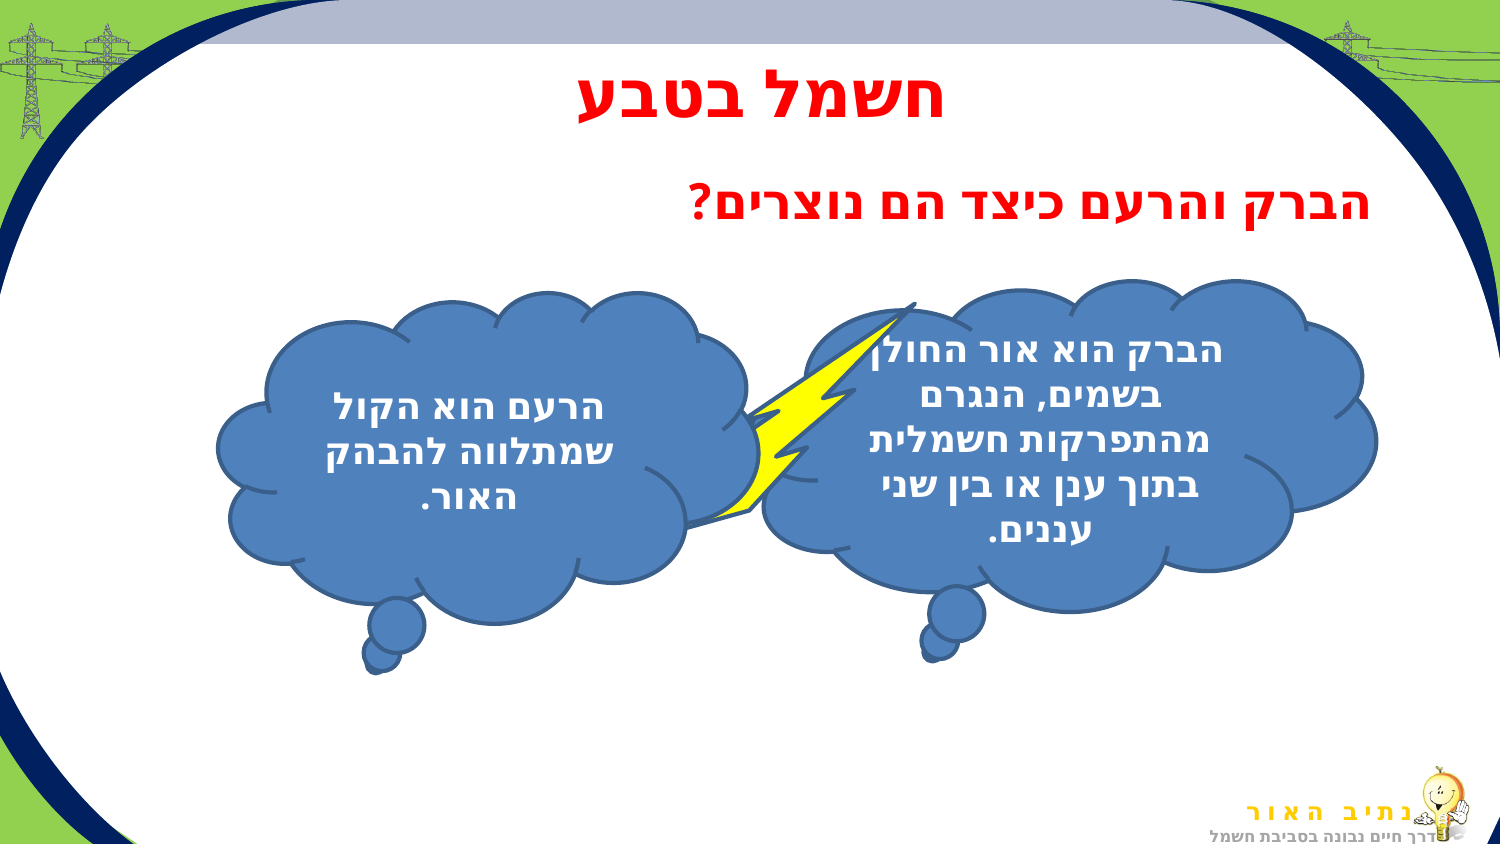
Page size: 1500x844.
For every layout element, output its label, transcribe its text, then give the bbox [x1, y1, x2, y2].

picture [0, 23, 195, 139]
picture [1316, 20, 1500, 135]
picture [1411, 763, 1471, 844]
text_box [688, 301, 917, 530]
text_box הרעם הוא הקול שמתלווה להבהק האור. [215, 290, 761, 676]
title הברק והרעם כיצד הם נוצרים? [112, 161, 1388, 443]
text_box הברק הוא אור החולף בשמים, הנגרם מהתפרקות חשמלית בתוך ענן או בין שני עננים. [761, 279, 1379, 664]
text_box חשמל בטבע [419, 43, 1105, 139]
